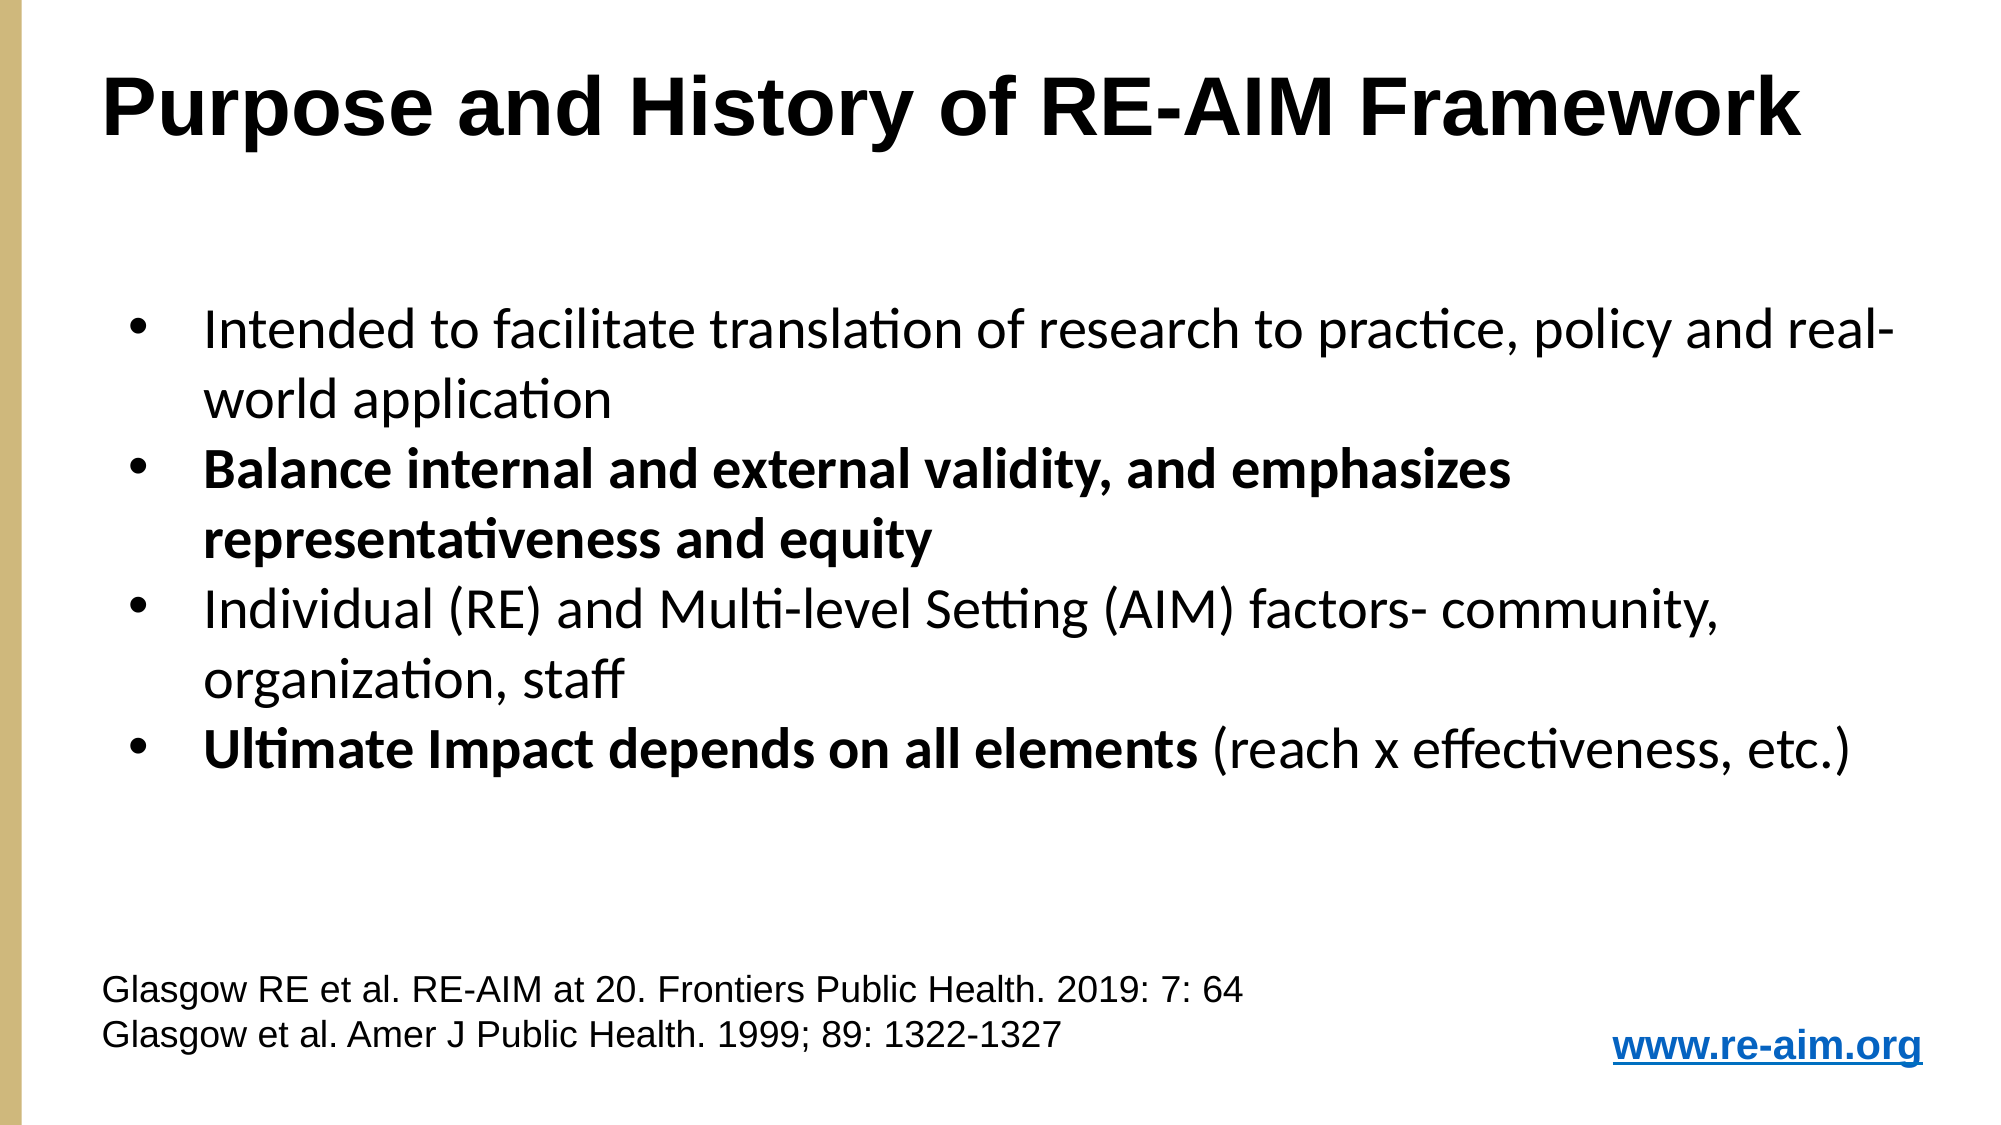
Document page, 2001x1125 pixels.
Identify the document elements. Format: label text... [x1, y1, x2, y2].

text_box Glasgow RE et al. RE-AIM at 20. Frontiers Public Health. 2019: 7: 64 Glasgow et al. Amer J Public Health. 1999; 89: 1322-1327 [86, 957, 2000, 1063]
text_box Intended to facilitate translation of research to practice, policy and real-world application Balance internal and external validity, and emphasizes representativeness and equity Individual (RE) and Multi-level Setting (AIM) factors- community, organization, staff Ultimate Impact depends on all elements (reach x effectiveness, etc.) [64, 282, 1921, 788]
text_box [0, 0, 23, 1125]
title Purpose and History of RE-AIM Framework [86, 0, 1943, 218]
text_box www.re-aim.org [1597, 1010, 1957, 1076]
